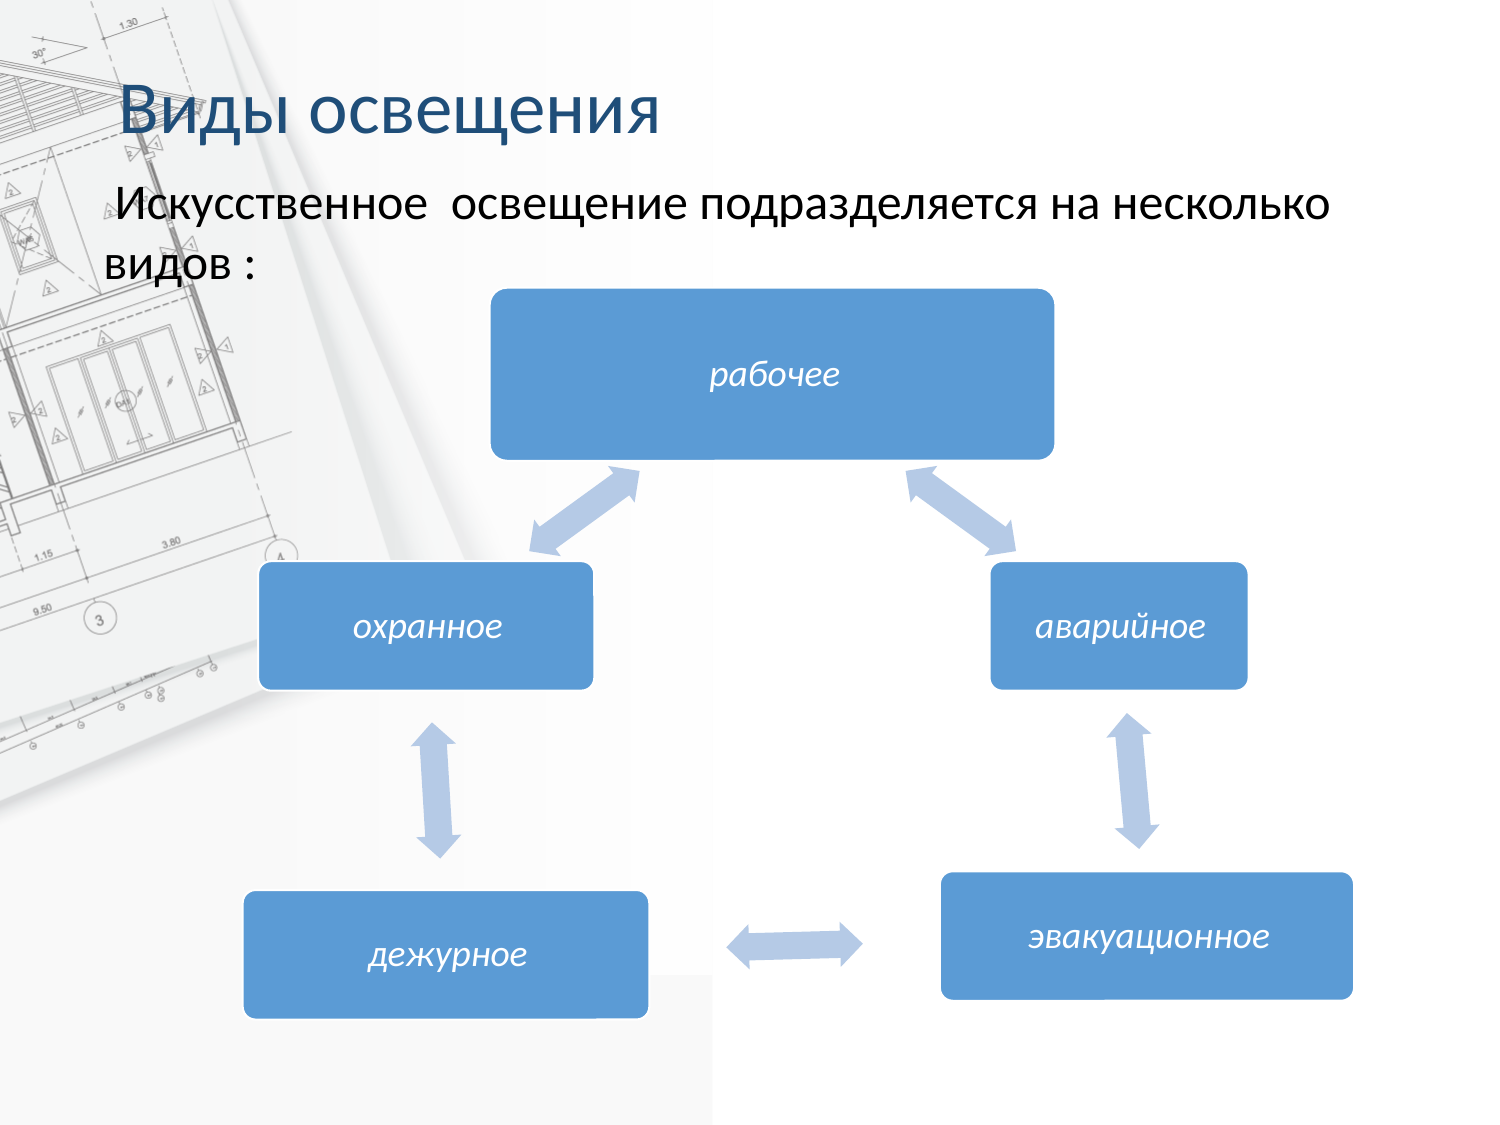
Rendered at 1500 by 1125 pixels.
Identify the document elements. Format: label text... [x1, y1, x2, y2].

text_box Искусственное освещение подразделяется на несколько видов : [88, 162, 1439, 297]
picture [0, 0, 713, 1125]
title Виды освещения [103, 0, 1395, 162]
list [34, 298, 1473, 1088]
